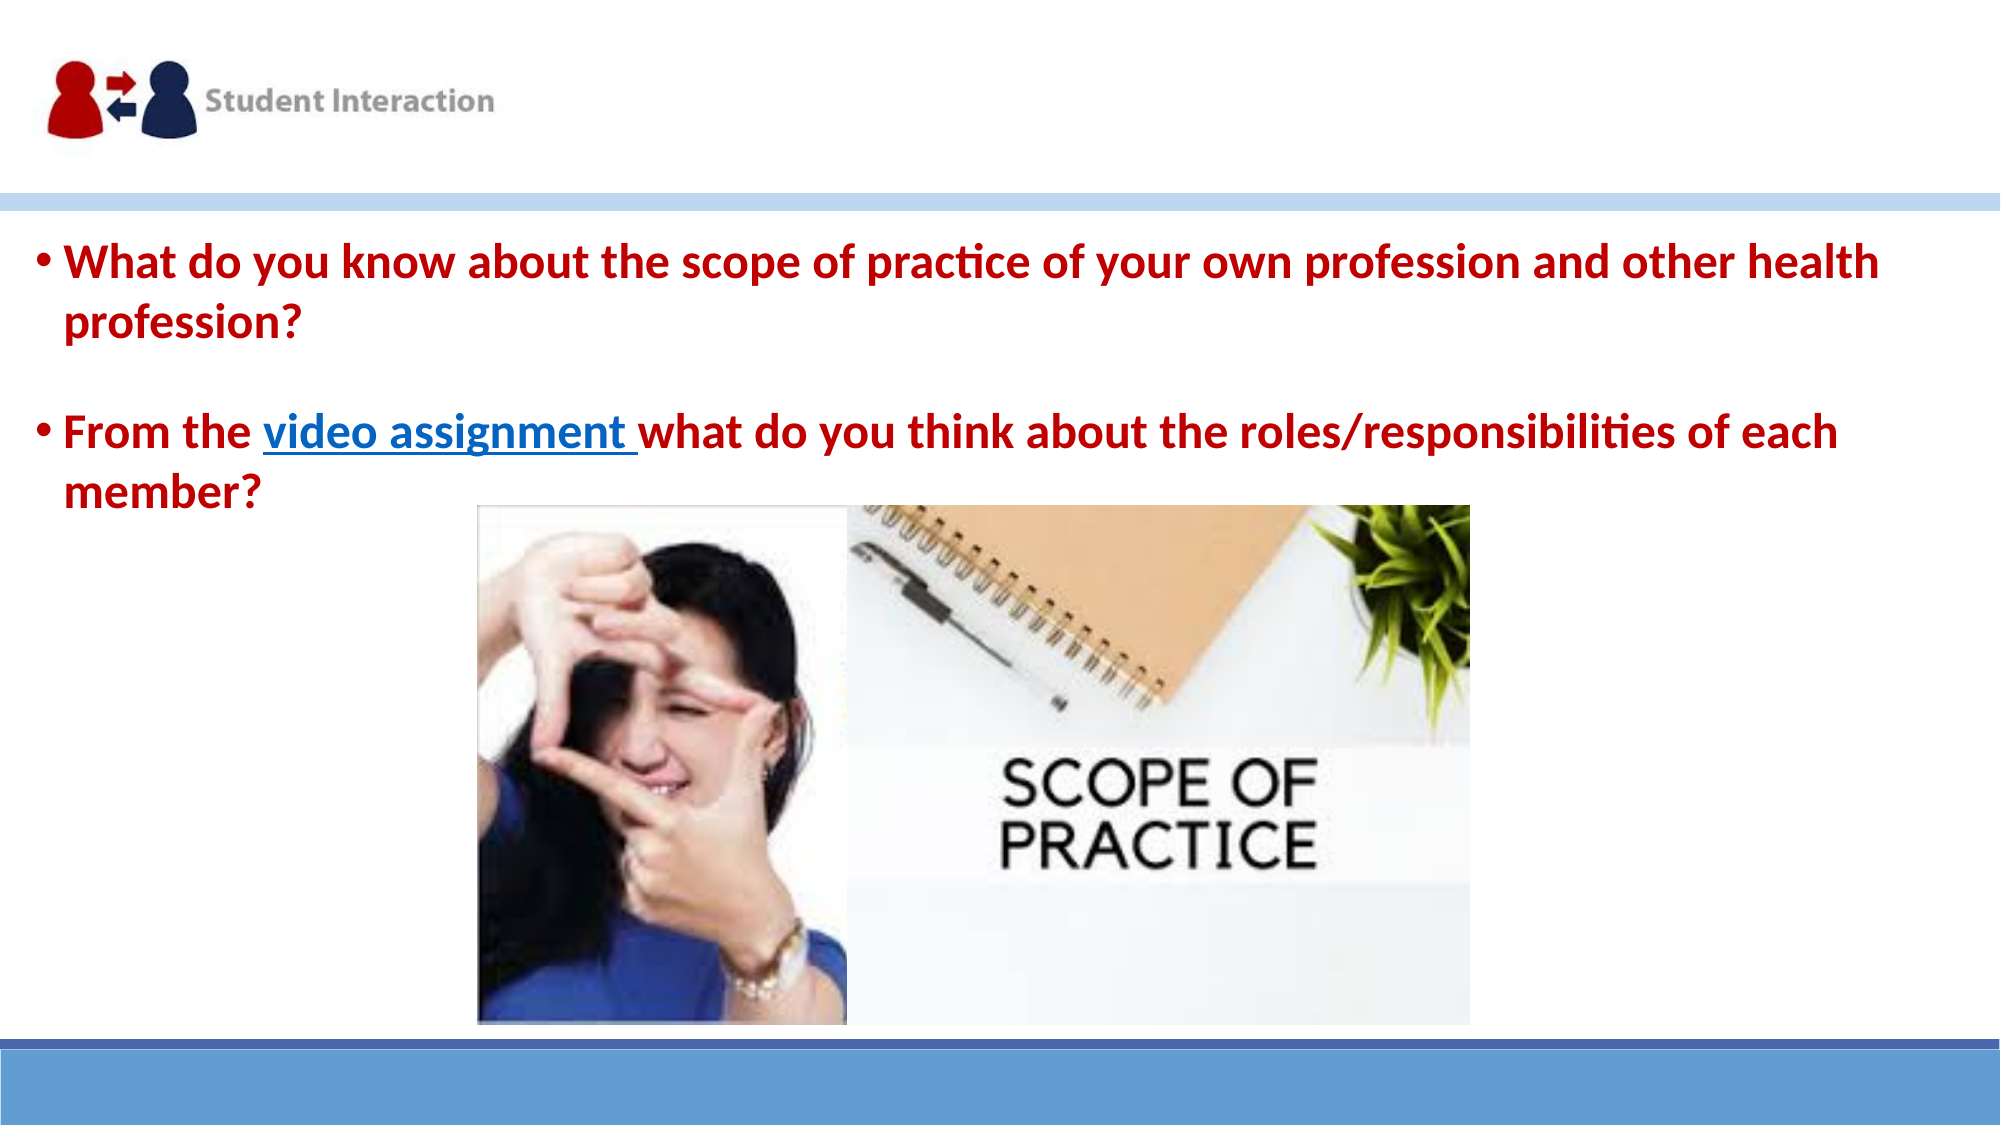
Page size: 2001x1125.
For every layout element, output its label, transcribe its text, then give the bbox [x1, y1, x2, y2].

picture [32, 20, 508, 180]
picture [477, 505, 1470, 1025]
list What do you know about the scope of practice of your own profession and other health profession? From the video assignment what do you think about the roles/responsibilities of each member? [20, 221, 1980, 1025]
